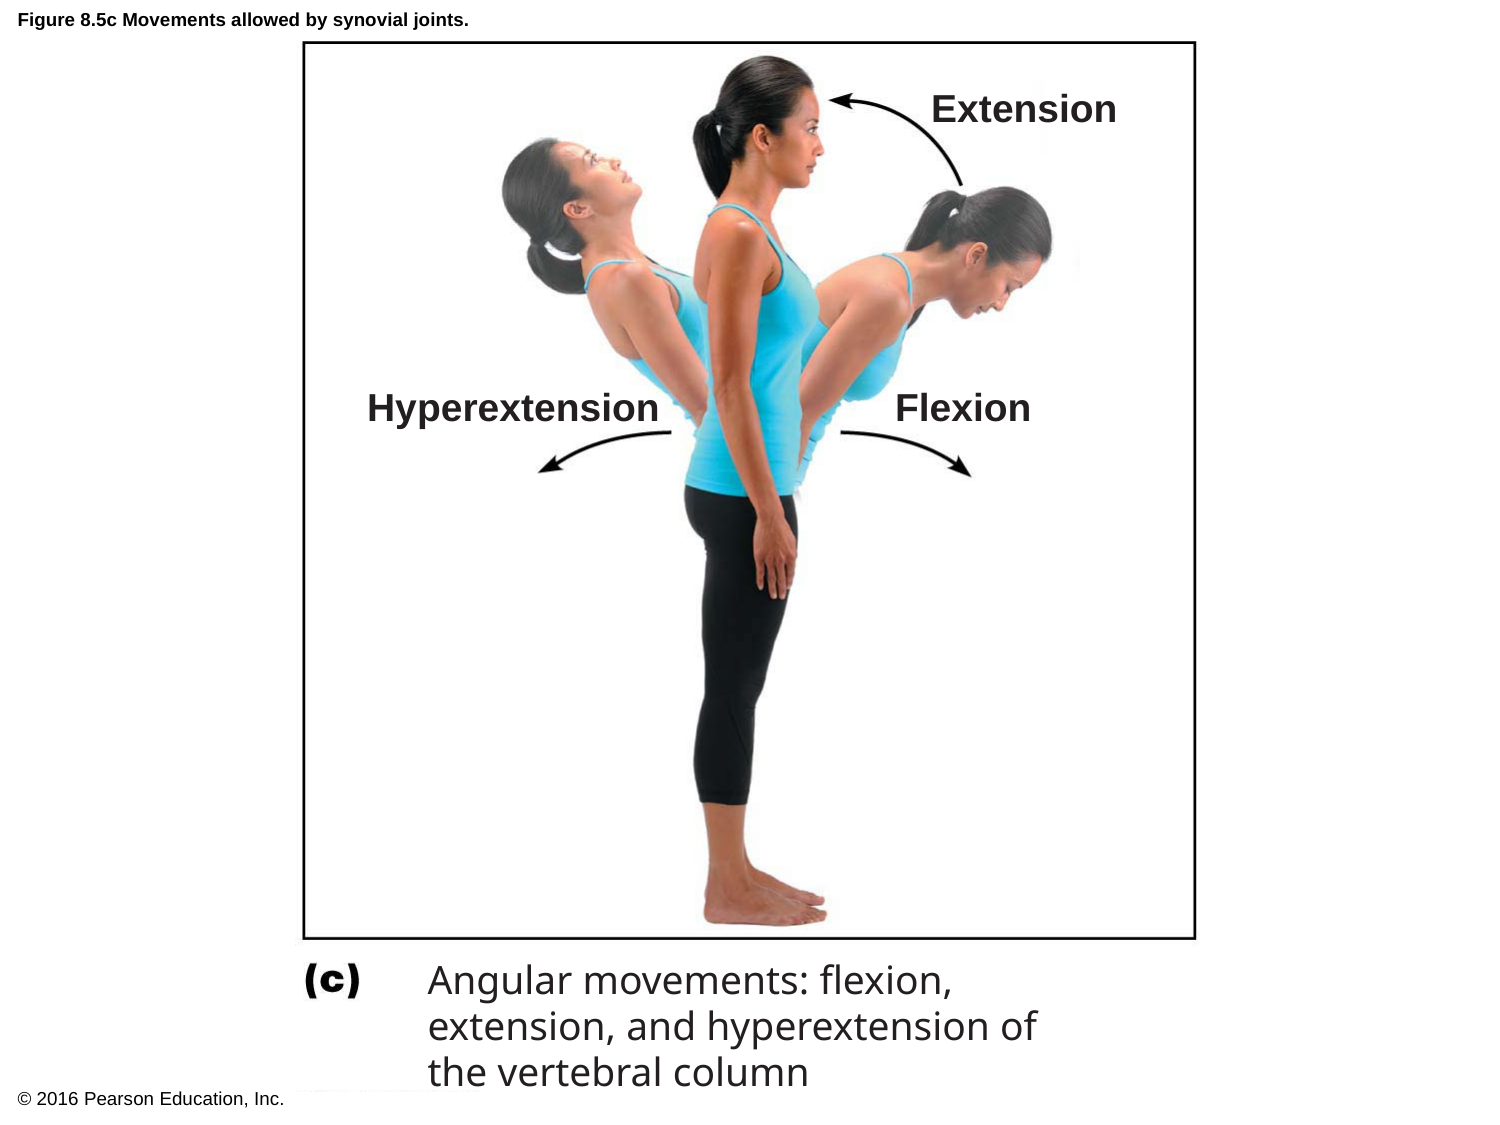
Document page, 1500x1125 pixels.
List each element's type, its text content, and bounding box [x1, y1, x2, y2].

title Figure 8.5c Movements allowed by synovial joints. [2, 2, 1493, 66]
footer © 2016 Pearson Education, Inc. [2, 1079, 509, 1121]
picture [295, 33, 1204, 1092]
